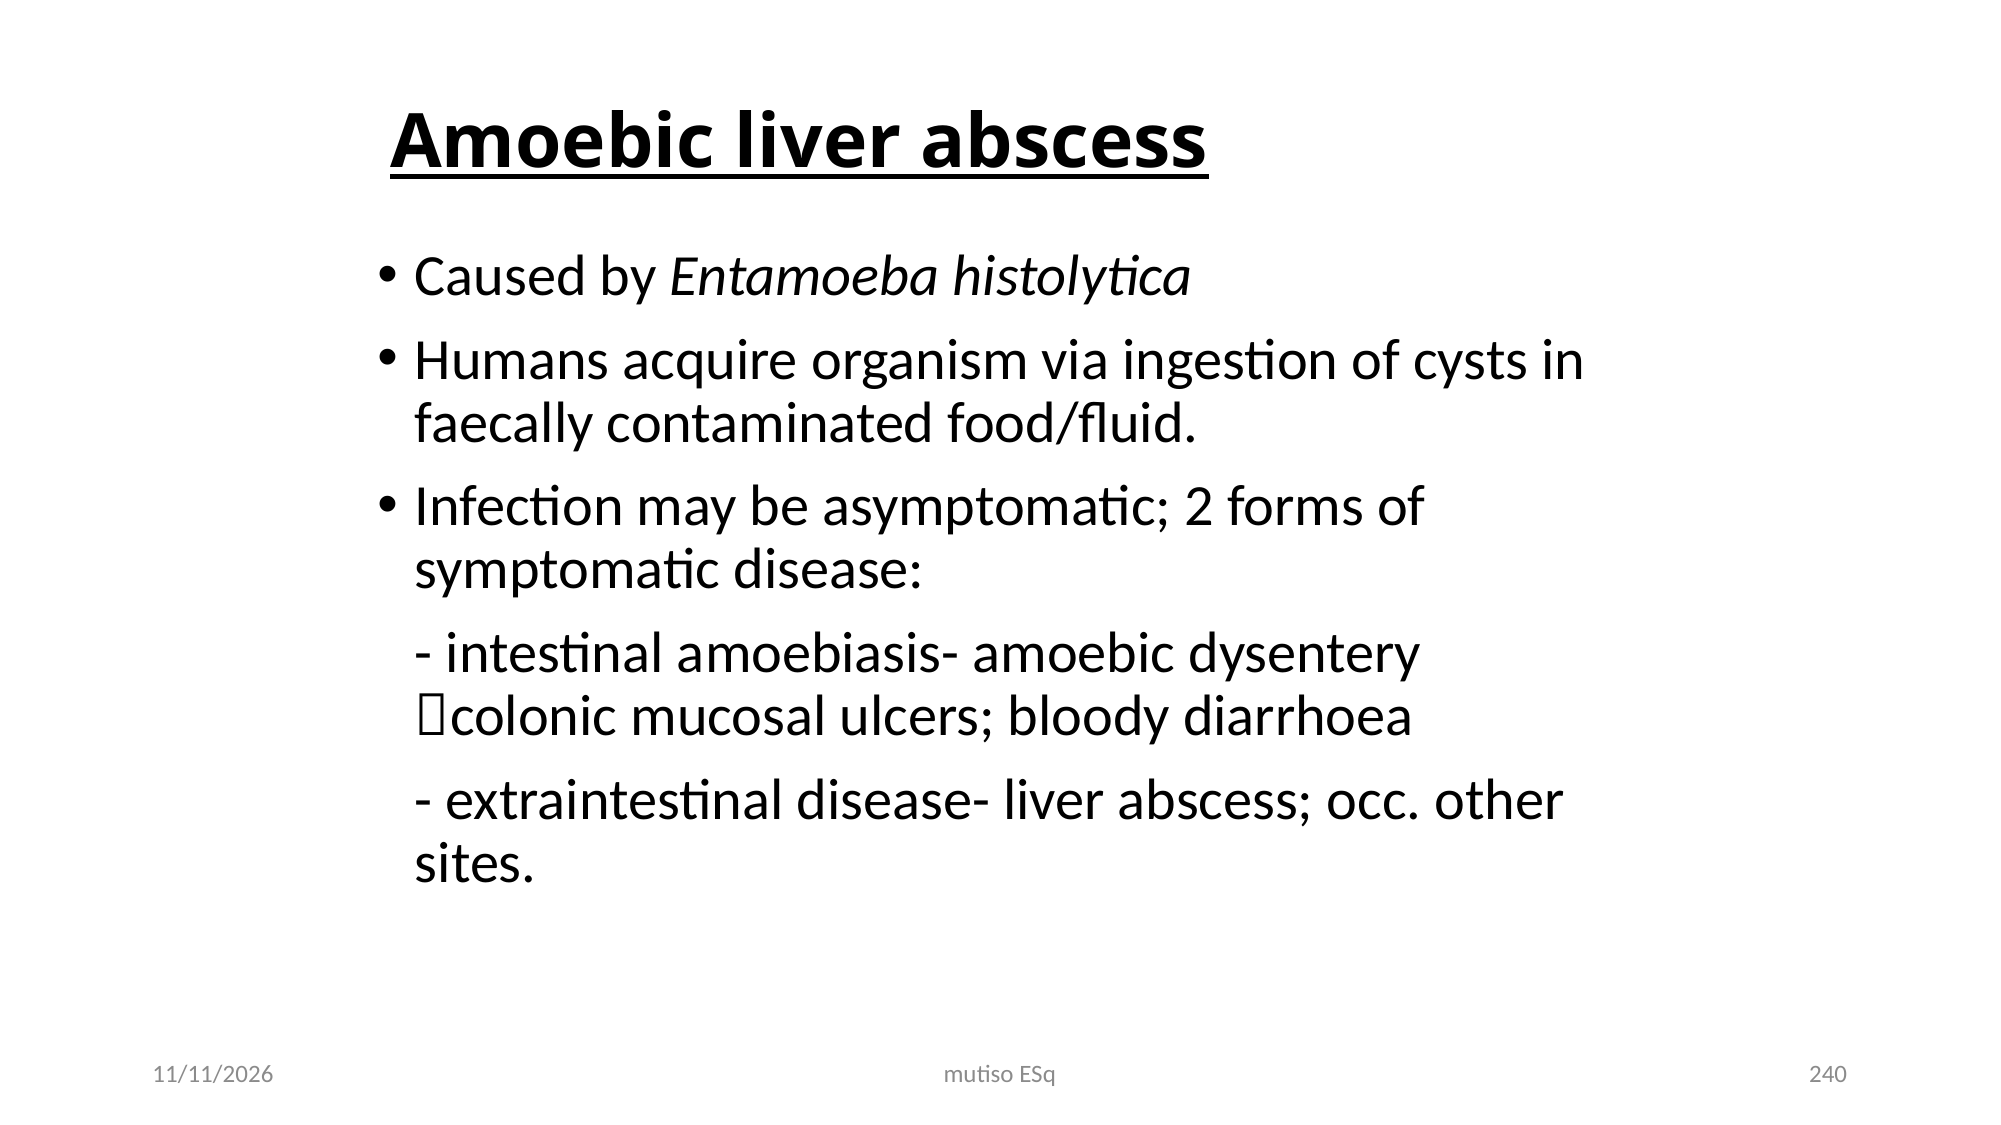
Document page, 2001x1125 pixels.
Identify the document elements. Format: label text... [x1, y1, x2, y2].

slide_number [137, 1042, 588, 1103]
slide_number 240 [1412, 1042, 1863, 1103]
list Caused by Entamoeba histolytica Humans acquire organism via ingestion of cysts in faecally contaminated food/fluid. Infection may be asymptomatic; 2 forms of symptomatic disease: - intestinal amoebiasis- amoebic dysentery colonic mucosal ulcers; bloody diarrhoea - extraintestinal disease- liver abscess; occ. other sites. [362, 237, 1638, 1050]
footer mutiso ESq [662, 1042, 1338, 1103]
title Amoebic liver abscess [375, 75, 1650, 213]
